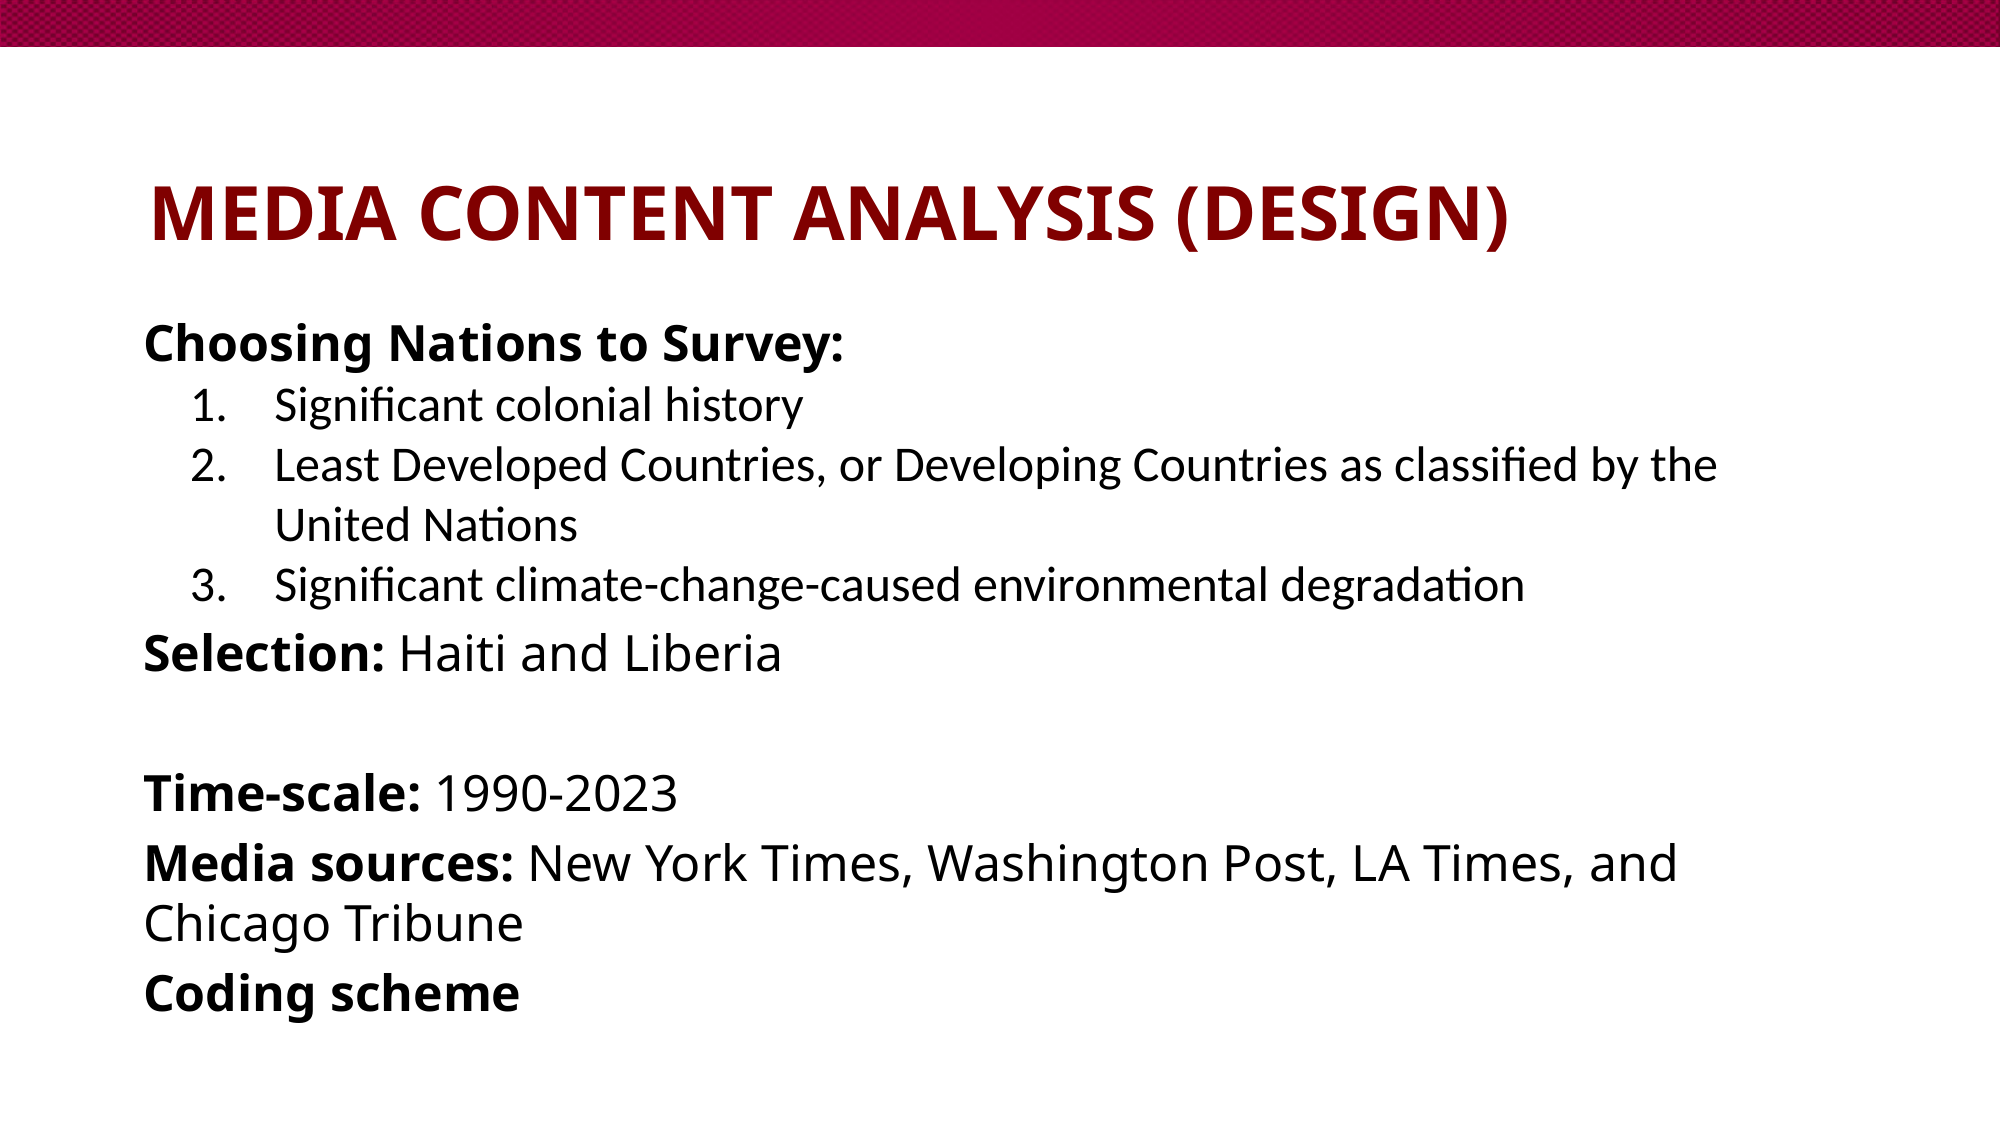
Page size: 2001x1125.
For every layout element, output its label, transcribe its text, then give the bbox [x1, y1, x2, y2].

title Media content analysis (design) [133, 116, 1878, 305]
list Choosing Nations to Survey: Significant colonial history Least Developed Countries, or Developing Countries as classified by the United Nations Significant climate-change-caused environmental degradation Selection: Haiti and Liberia Time-scale: 1990-2023 Media sources: New York Times, Washington Post, LA Times, and Chicago Tribune Coding scheme [128, 304, 1872, 1052]
picture [0, 0, 2000, 47]
